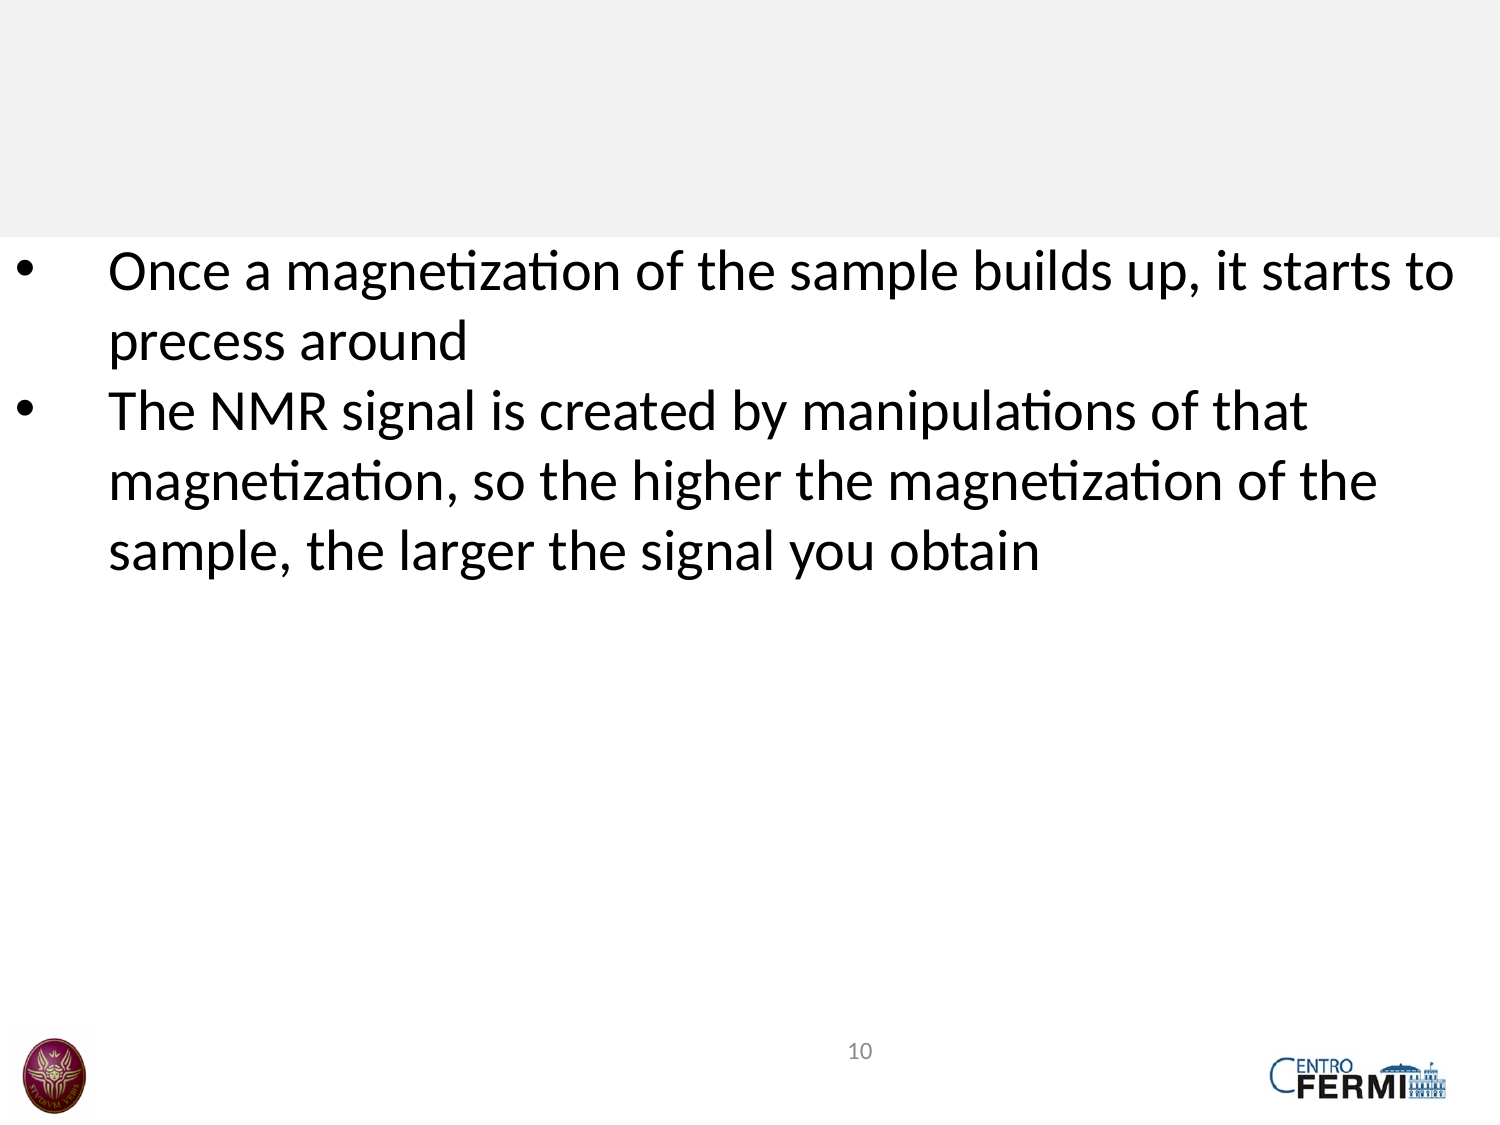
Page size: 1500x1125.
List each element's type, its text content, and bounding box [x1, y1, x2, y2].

picture [1268, 1050, 1450, 1101]
text_box Once a magnetization of the sample builds up, it starts to precess around The NMR signal is created by manipulations of that magnetization, so the higher the magnetization of the sample, the larger the signal you obtain [0, 224, 1500, 738]
picture [12, 1027, 97, 1124]
slide_number 10 [537, 1010, 888, 1090]
